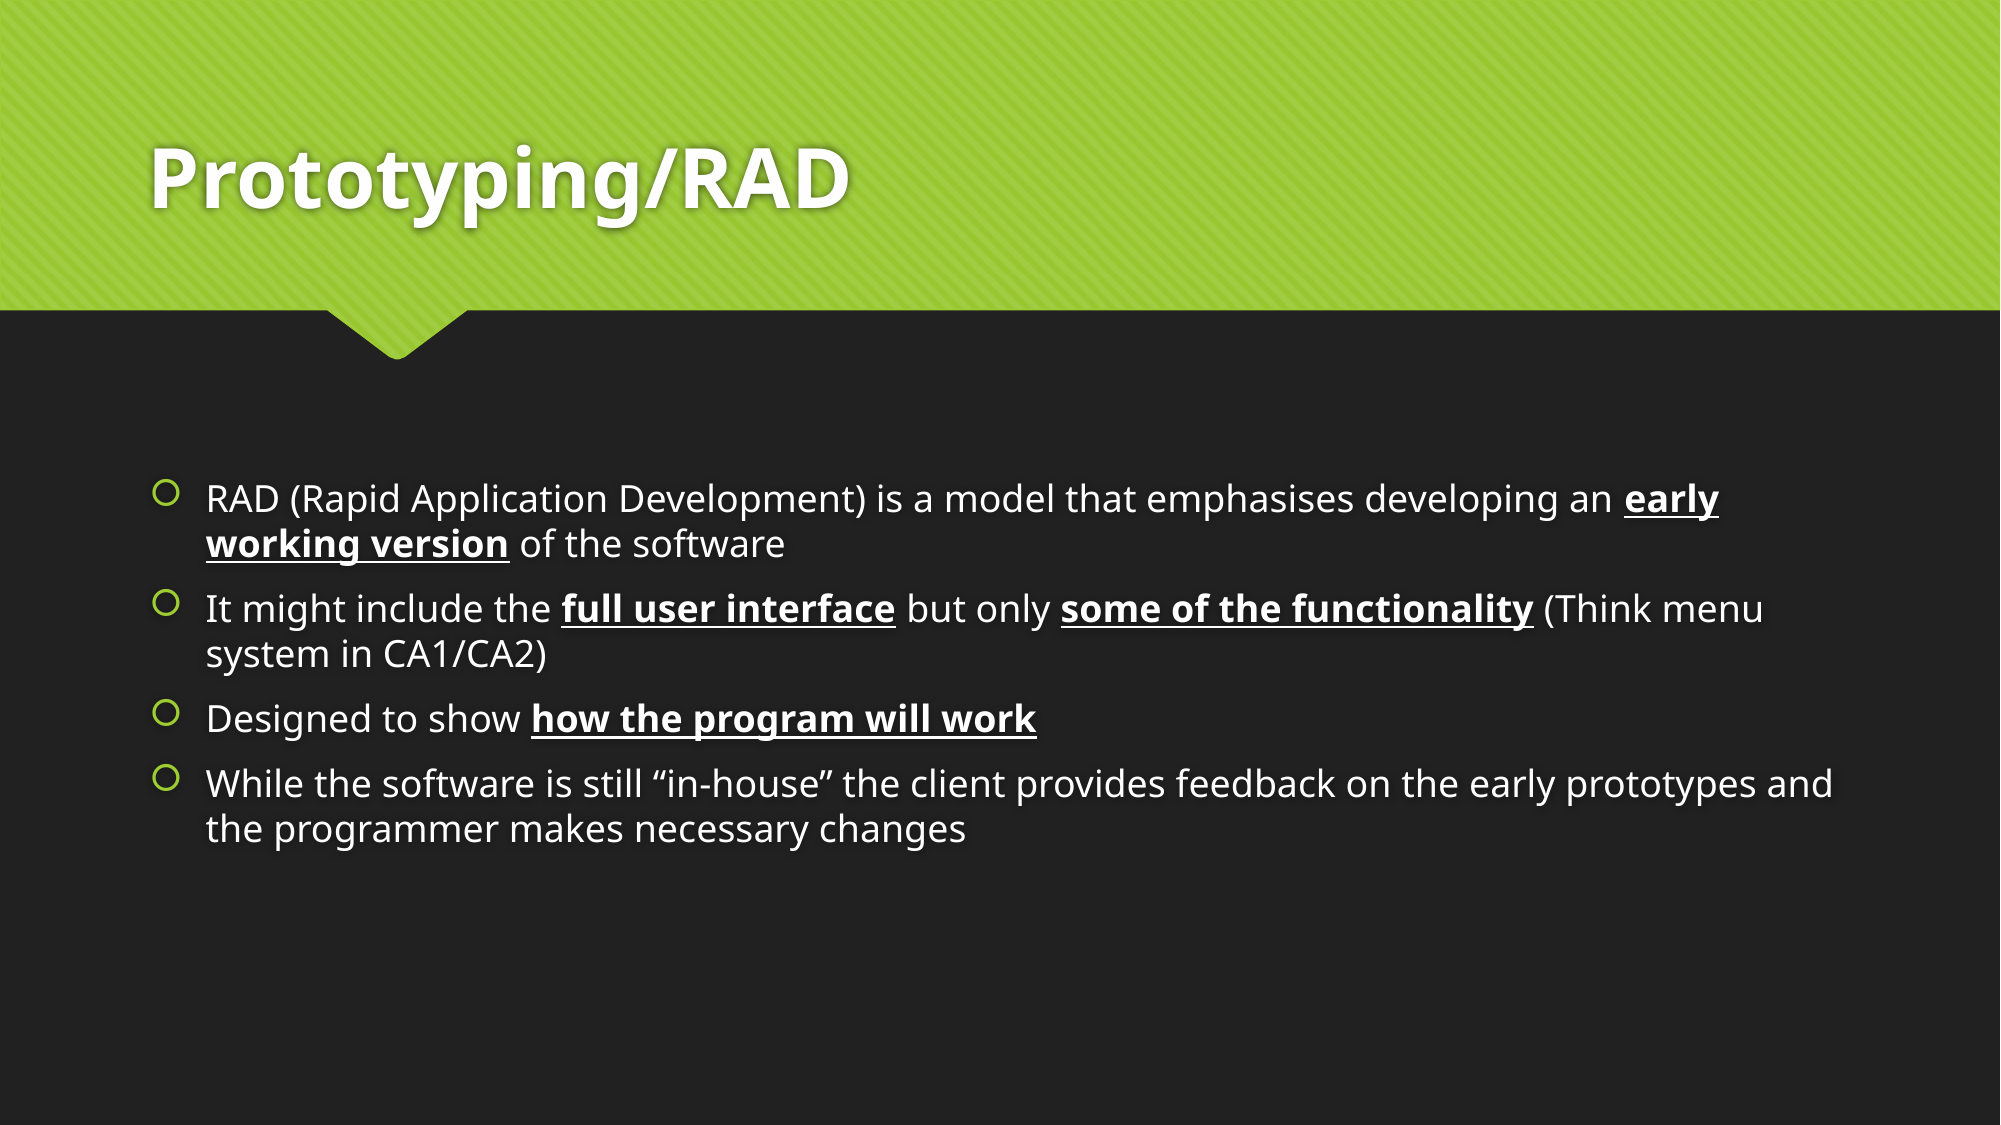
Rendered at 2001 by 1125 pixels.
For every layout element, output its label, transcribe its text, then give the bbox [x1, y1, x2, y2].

list RAD (Rapid Application Development) is a model that emphasises developing an early working version of the software It might include the full user interface but only some of the functionality (Think menu system in CA1/CA2) Designed to show how the program will work While the software is still “in-house” the client provides feedback on the early prototypes and the programmer makes necessary changes [134, 364, 1866, 962]
title Prototyping/RAD [132, 73, 1868, 233]
